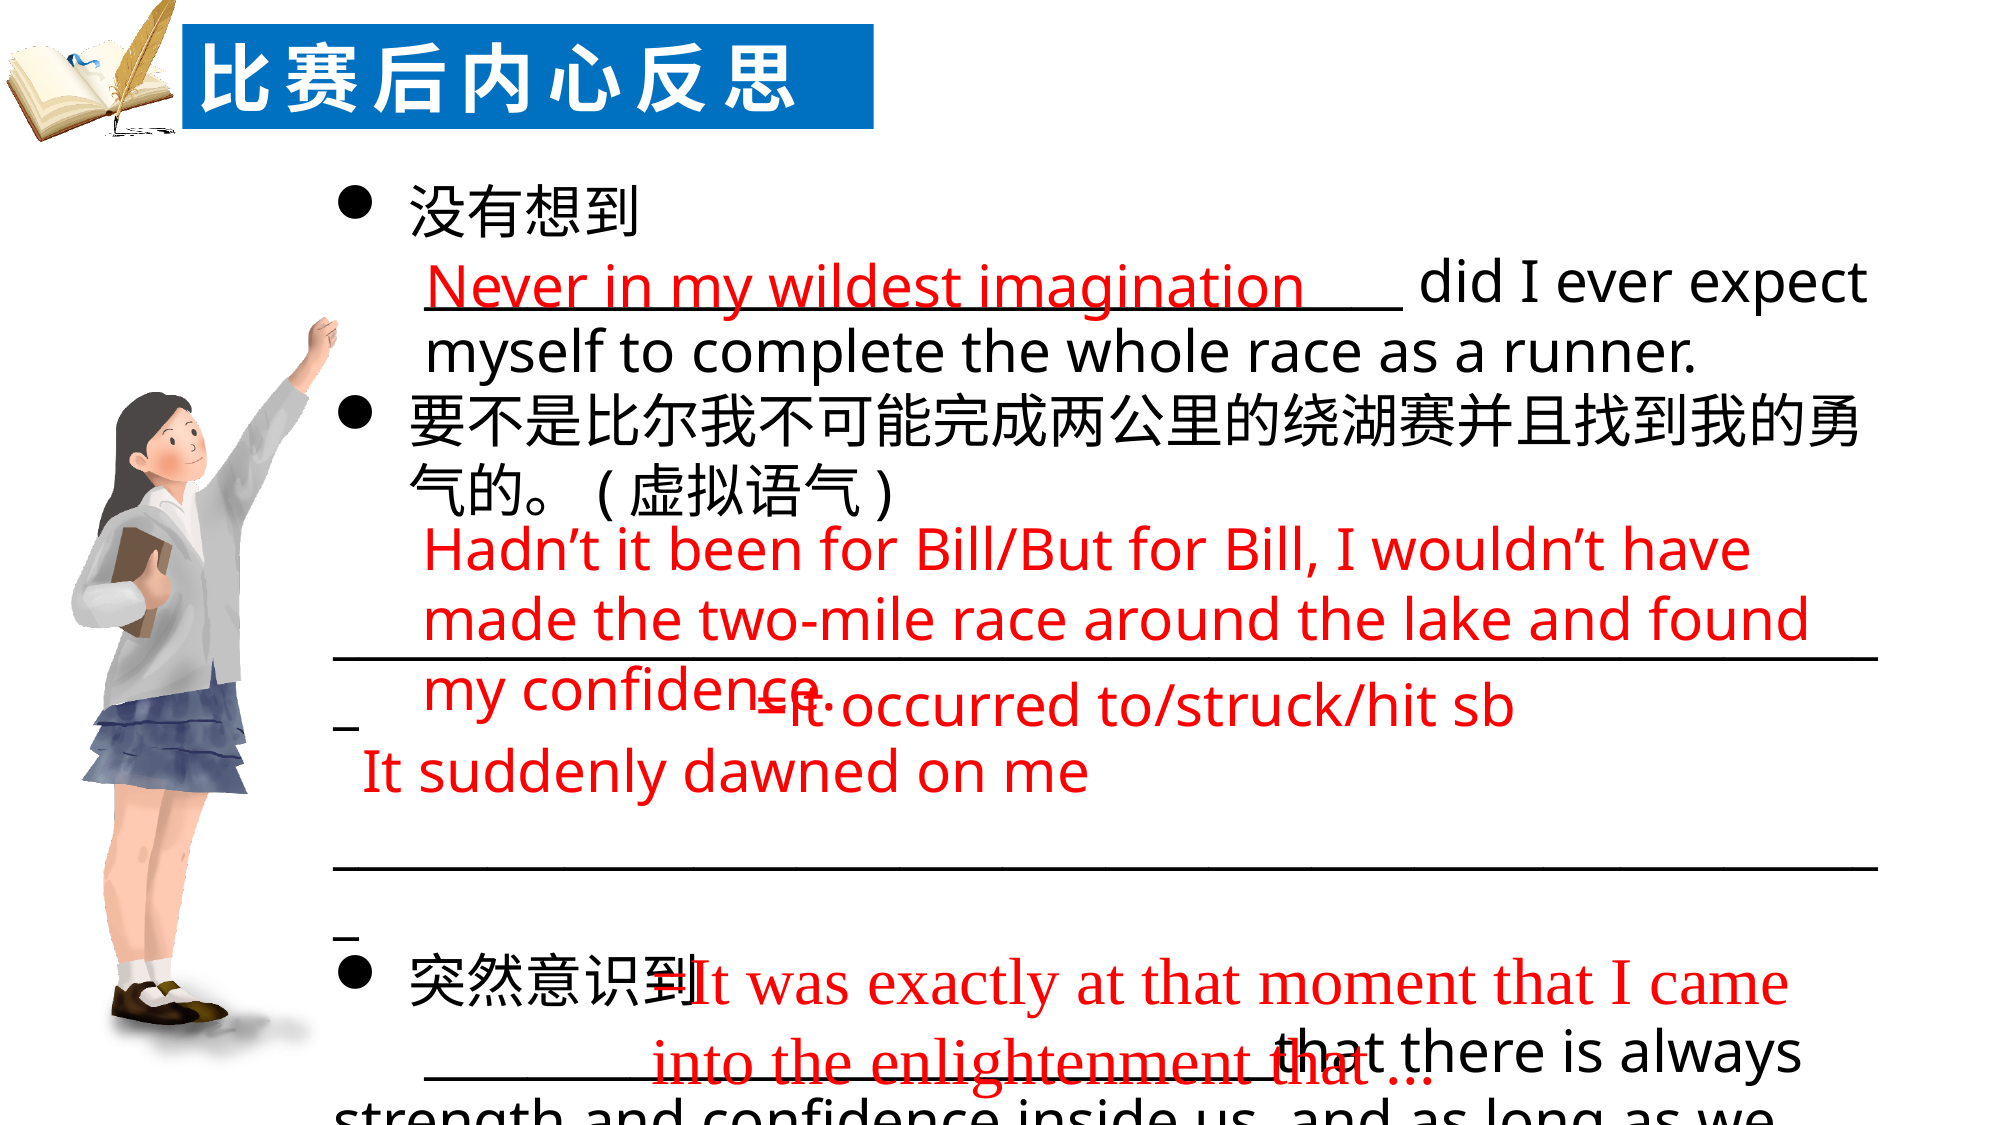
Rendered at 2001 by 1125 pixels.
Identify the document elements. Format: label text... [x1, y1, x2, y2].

text_box It suddenly dawned on me [408, 726, 1121, 812]
text_box =it occurred to/struck/hit sb [740, 660, 1610, 746]
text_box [0, 0, 874, 154]
text_box Hadn’t it been for Bill/But for Bill, I wouldn’t have made the two-mile race around the lake and found my confidence. [408, 504, 1912, 730]
text_box Never in my wildest imagination [411, 242, 1322, 327]
picture [0, 298, 408, 1108]
text_box =It was exactly at that moment that I came into the enlightenment that ... [636, 930, 1825, 1106]
text_box 没有想到 ______________________________________ did I ever expect myself to complete the whole race as a runner. 要不是比尔我不可能完成两公里的绕湖赛并且找到我的勇气的。(虚拟语气) _____________________________________________________________ _____________________________________________________________ 突然意识到 _________________________________that there is always strength and confidence inside us, and as long as we persevere, maintain hope and push forward, we can finally reach them. [318, 730, 1912, 1125]
text_box 没有想到 ______________________________________ did I ever expect myself to complete the whole race as a runner. 要不是比尔我不可能完成两公里的绕湖赛并且找到我的勇气的。(虚拟语气) _____________________________________________________________ _____________________________________________________________ 突然意识到 _________________________________that there is always strength and confidence inside us, and as long as we persevere, maintain hope and push forward, we can finally reach them. [318, 167, 1912, 504]
